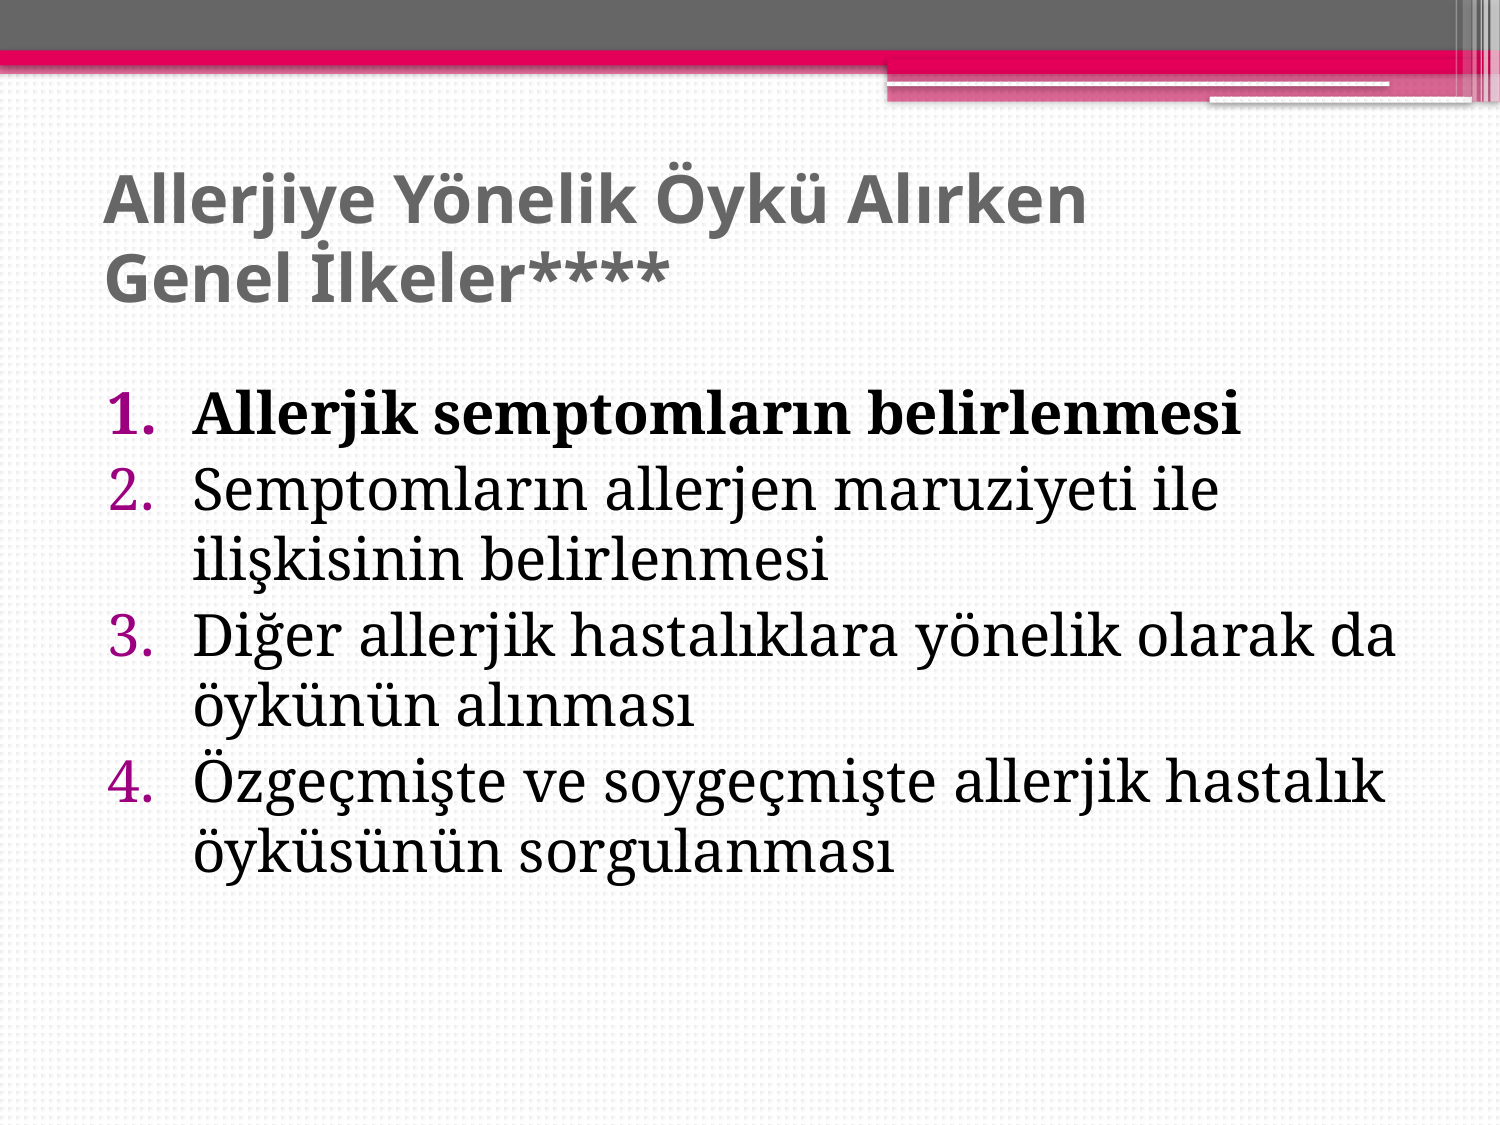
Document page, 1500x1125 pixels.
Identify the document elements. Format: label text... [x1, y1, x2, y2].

text_box Allerjiye Yönelik Öykü Alırken Genel İlkeler**** [88, 149, 1439, 324]
text_box Allerjik semptomların belirlenmesi Semptomların allerjen maruziyeti ile ilişkisinin belirlenmesi Diğer allerjik hastalıklara yönelik olarak da öykünün alınması Özgeçmişte ve soygeçmişte allerjik hastalık öyküsünün sorgulanması [74, 368, 1425, 1079]
